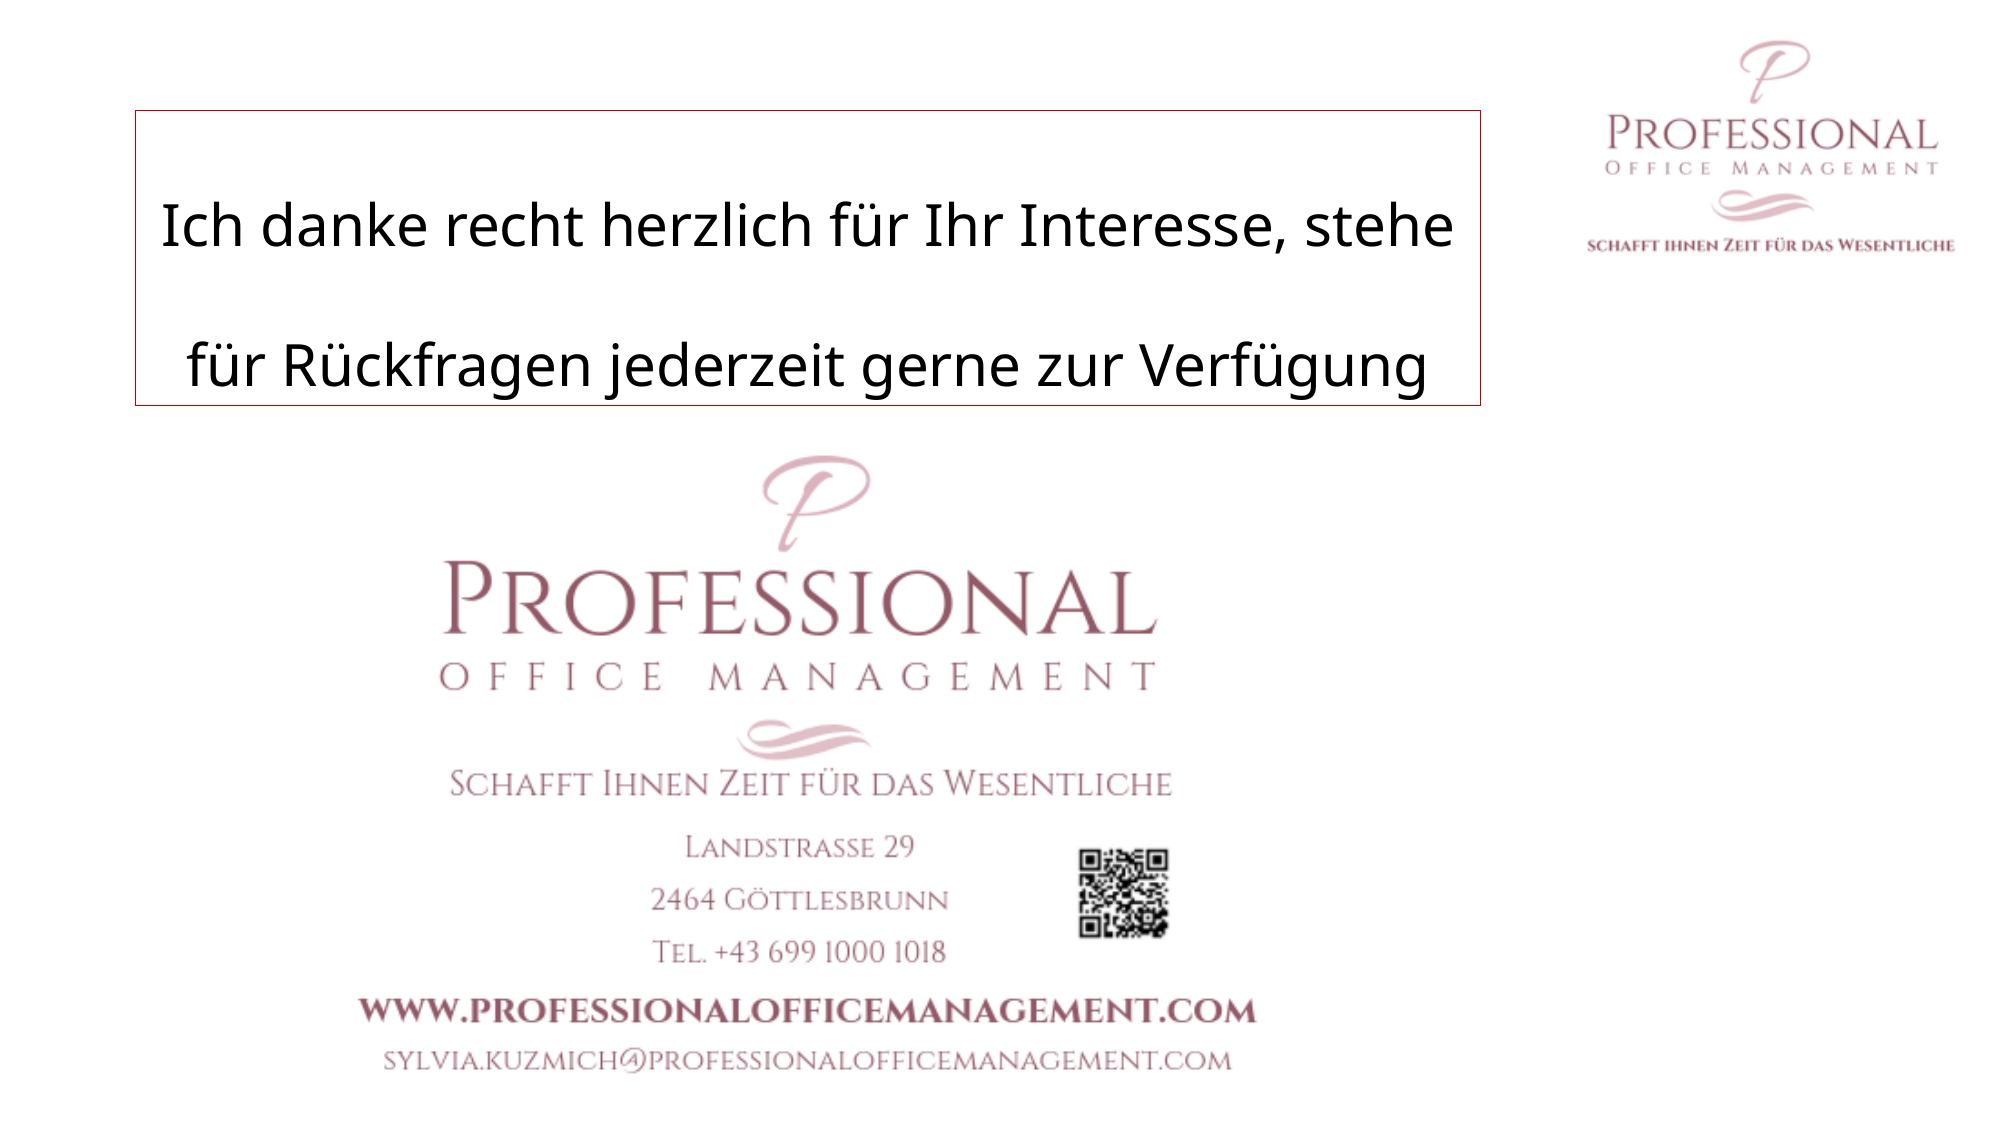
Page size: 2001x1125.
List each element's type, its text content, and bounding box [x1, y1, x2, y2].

picture [1585, 38, 1959, 257]
picture [354, 427, 1262, 1099]
text_box Ich danke recht herzlich für Ihr Interesse, stehe für Rückfragen jederzeit gerne zur Verfügung [135, 110, 1481, 406]
